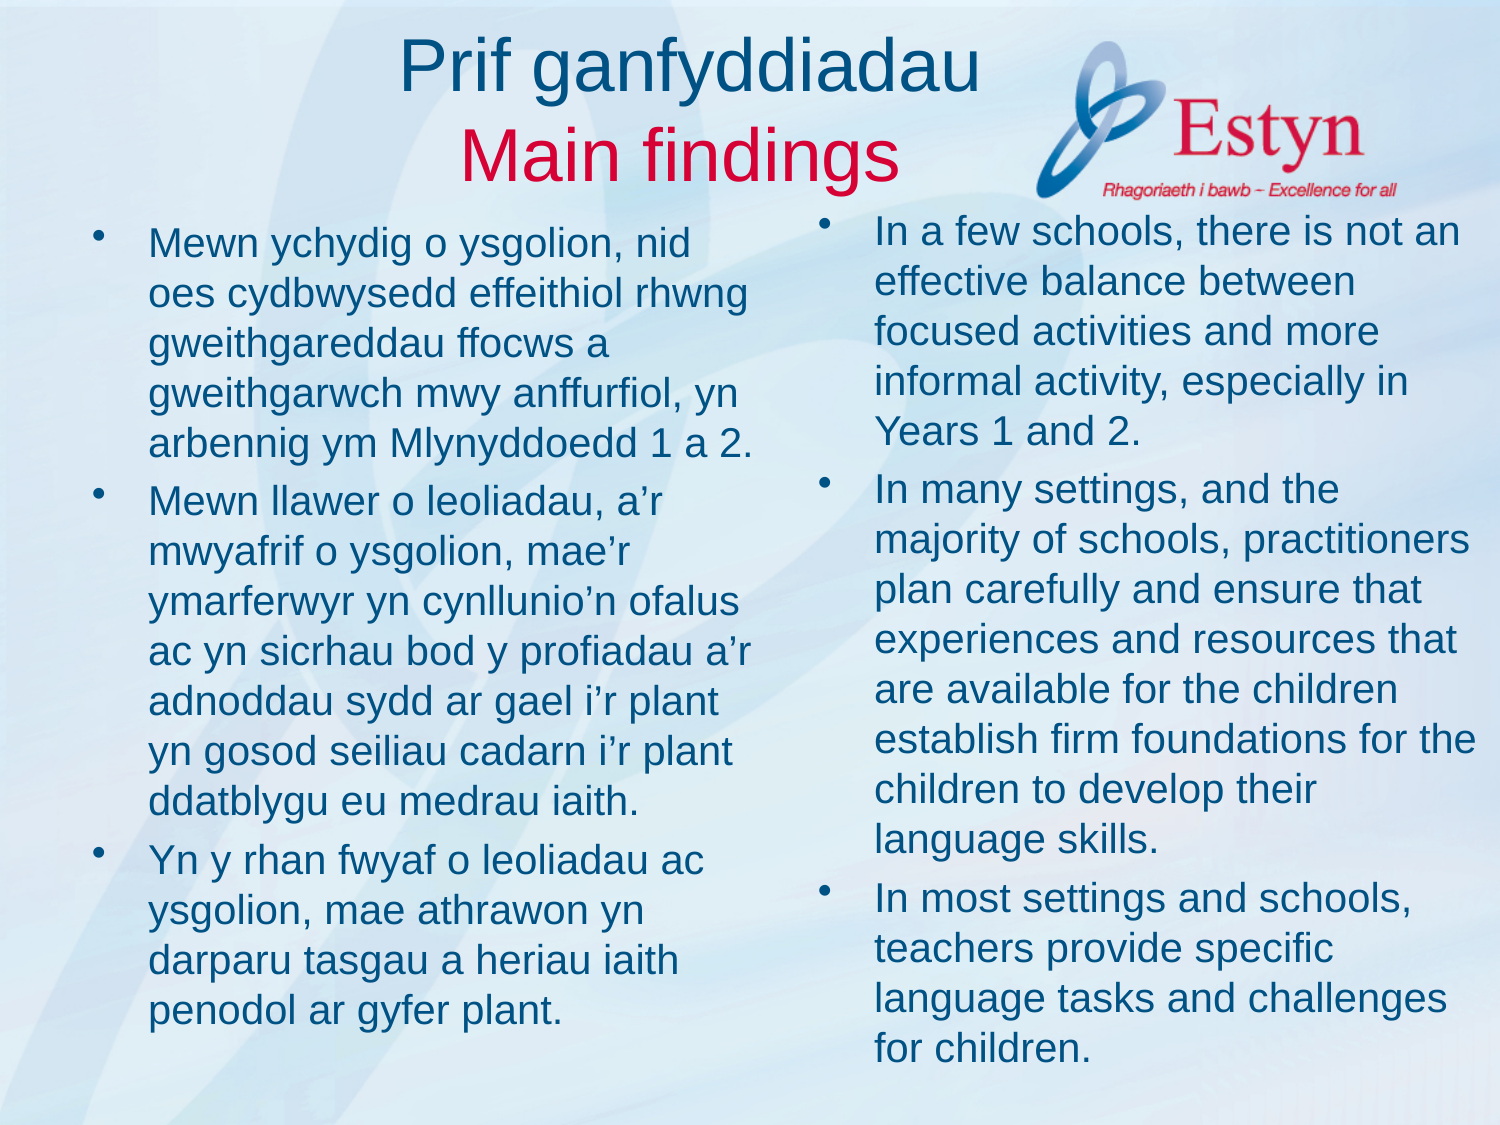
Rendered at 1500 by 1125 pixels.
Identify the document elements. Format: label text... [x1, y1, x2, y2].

list Mewn ychydig o ysgolion, nid oes cydbwysedd effeithiol rhwng gweithgareddau ffocws a gweithgarwch mwy anffurfiol, yn arbennig ym Mlynyddoedd 1 a 2. Mewn llawer o leoliadau, a’r mwyafrif o ysgolion, mae’r ymarferwyr yn cynllunio’n ofalus ac yn sicrhau bod y profiadau a’r adnoddau sydd ar gael i’r plant yn gosod seiliau cadarn i’r plant ddatblygu eu medrau iaith. Yn y rhan fwyaf o leoliadau ac ysgolion, mae athrawon yn darparu tasgau a heriau iaith penodol ar gyfer plant. [76, 207, 774, 1024]
text_box In a few schools, there is not an effective balance between focused activities and more informal activity, especially in Years 1 and 2. In many settings, and the majority of schools, practitioners plan carefully and ensure that experiences and resources that are available for the children establish firm foundations for the children to develop their language skills. In most settings and schools, teachers provide specific language tasks and challenges for children. [803, 196, 1500, 1012]
title Prif ganfyddiadau Main findings [52, 2, 1329, 121]
picture [0, 0, 1500, 1125]
